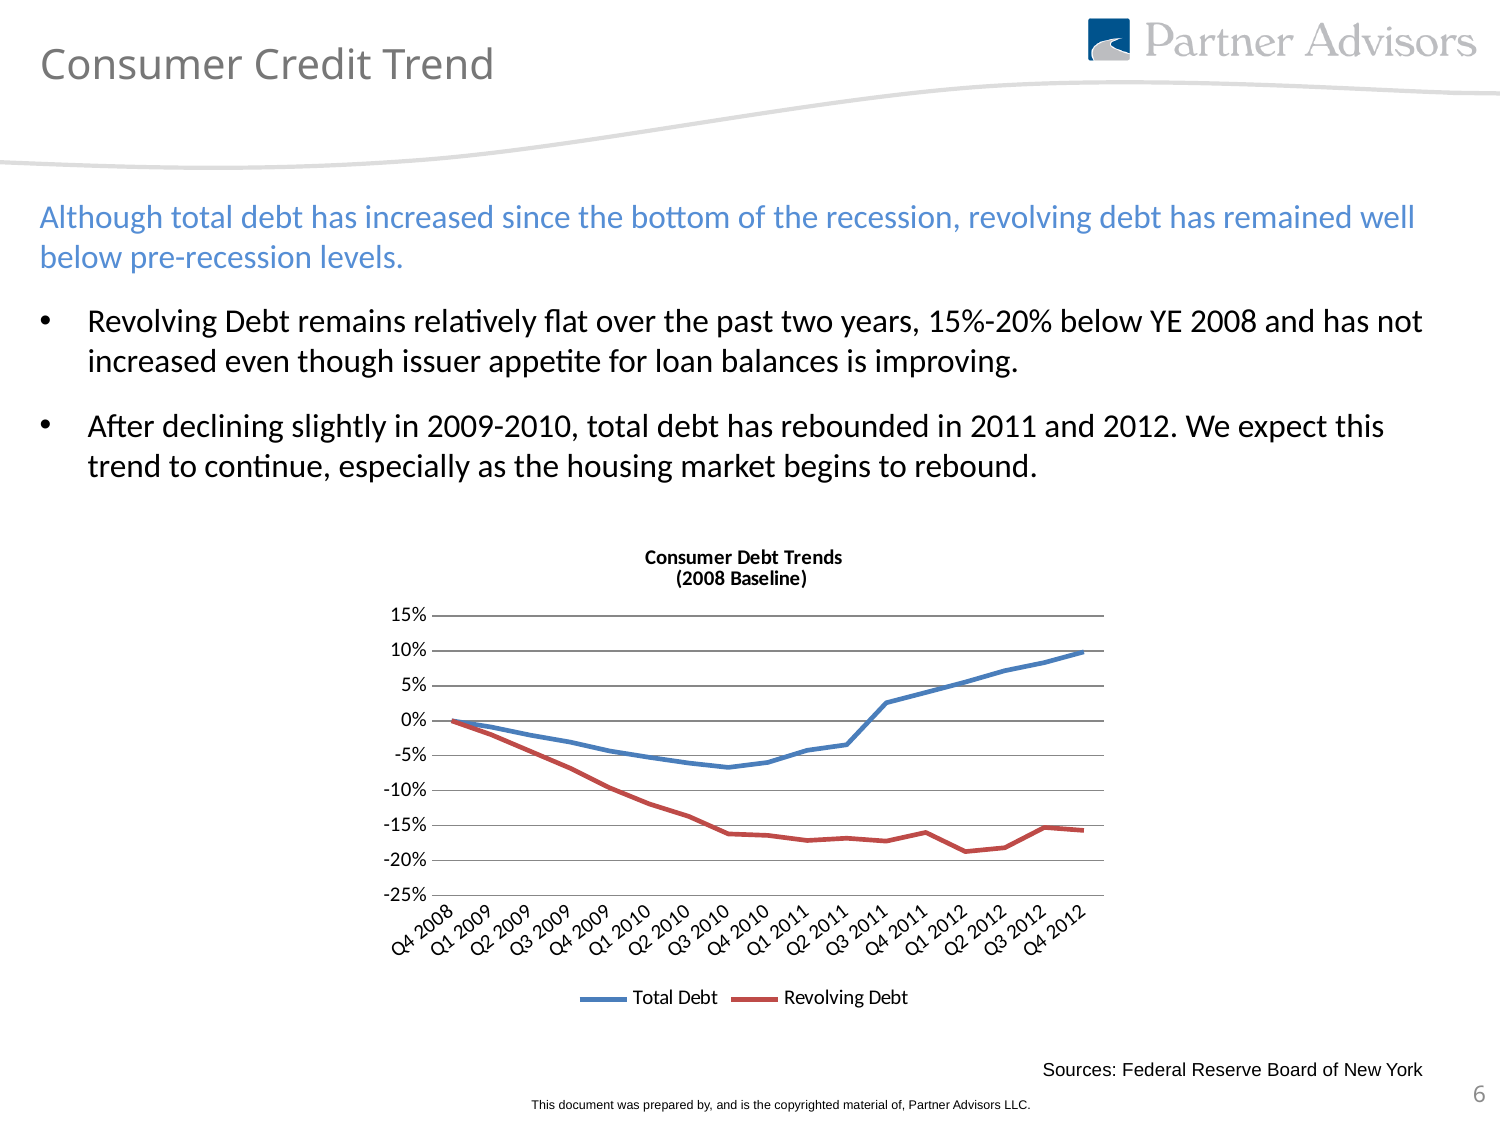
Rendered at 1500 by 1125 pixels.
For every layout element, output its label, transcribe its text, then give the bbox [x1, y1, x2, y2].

text_box Although total debt has increased since the bottom of the recession, revolving debt has remained well below pre-recession levels. Revolving Debt remains relatively flat over the past two years, 15%-20% below YE 2008 and has not increased even though issuer appetite for loan balances is improving. After declining slightly in 2009-2010, total debt has rebounded in 2011 and 2012. We expect this trend to continue, especially as the housing market begins to rebound. [24, 187, 1463, 492]
text_box Consumer Credit Trend [24, 24, 1063, 100]
chart [368, 524, 1119, 1016]
picture [1082, 13, 1484, 66]
text_box Sources: Federal Reserve Board of New York [387, 1050, 1438, 1088]
